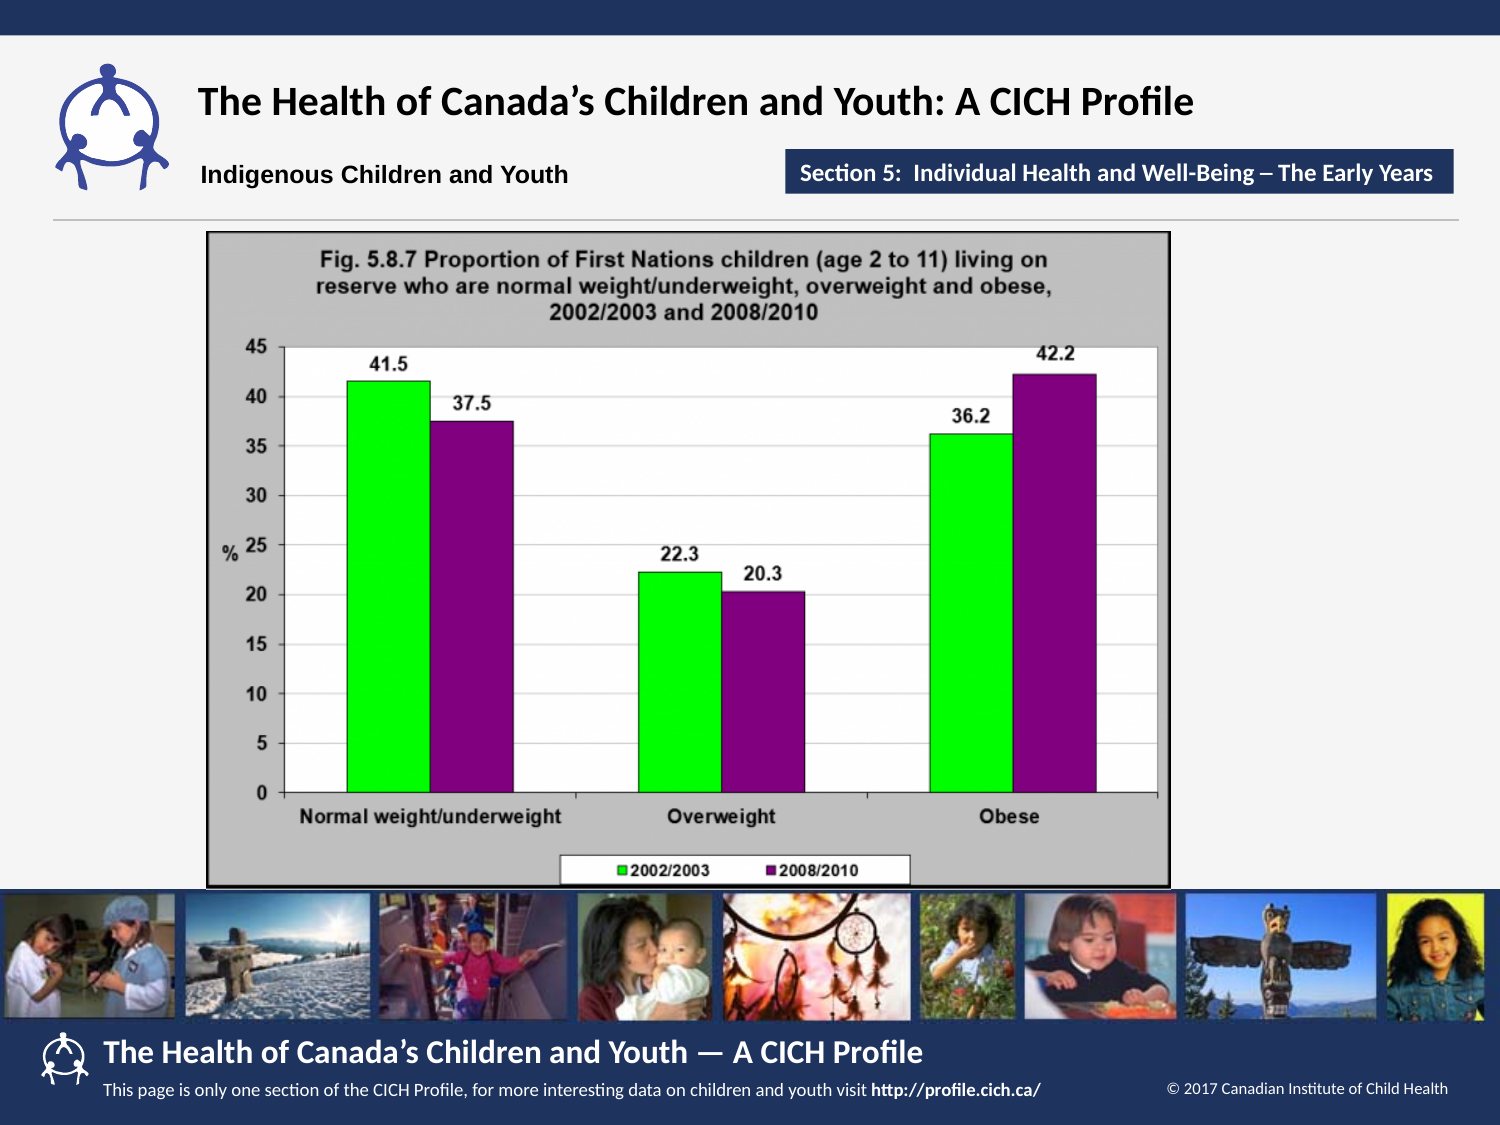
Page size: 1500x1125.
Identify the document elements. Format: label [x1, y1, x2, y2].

picture [0, 231, 1500, 1024]
